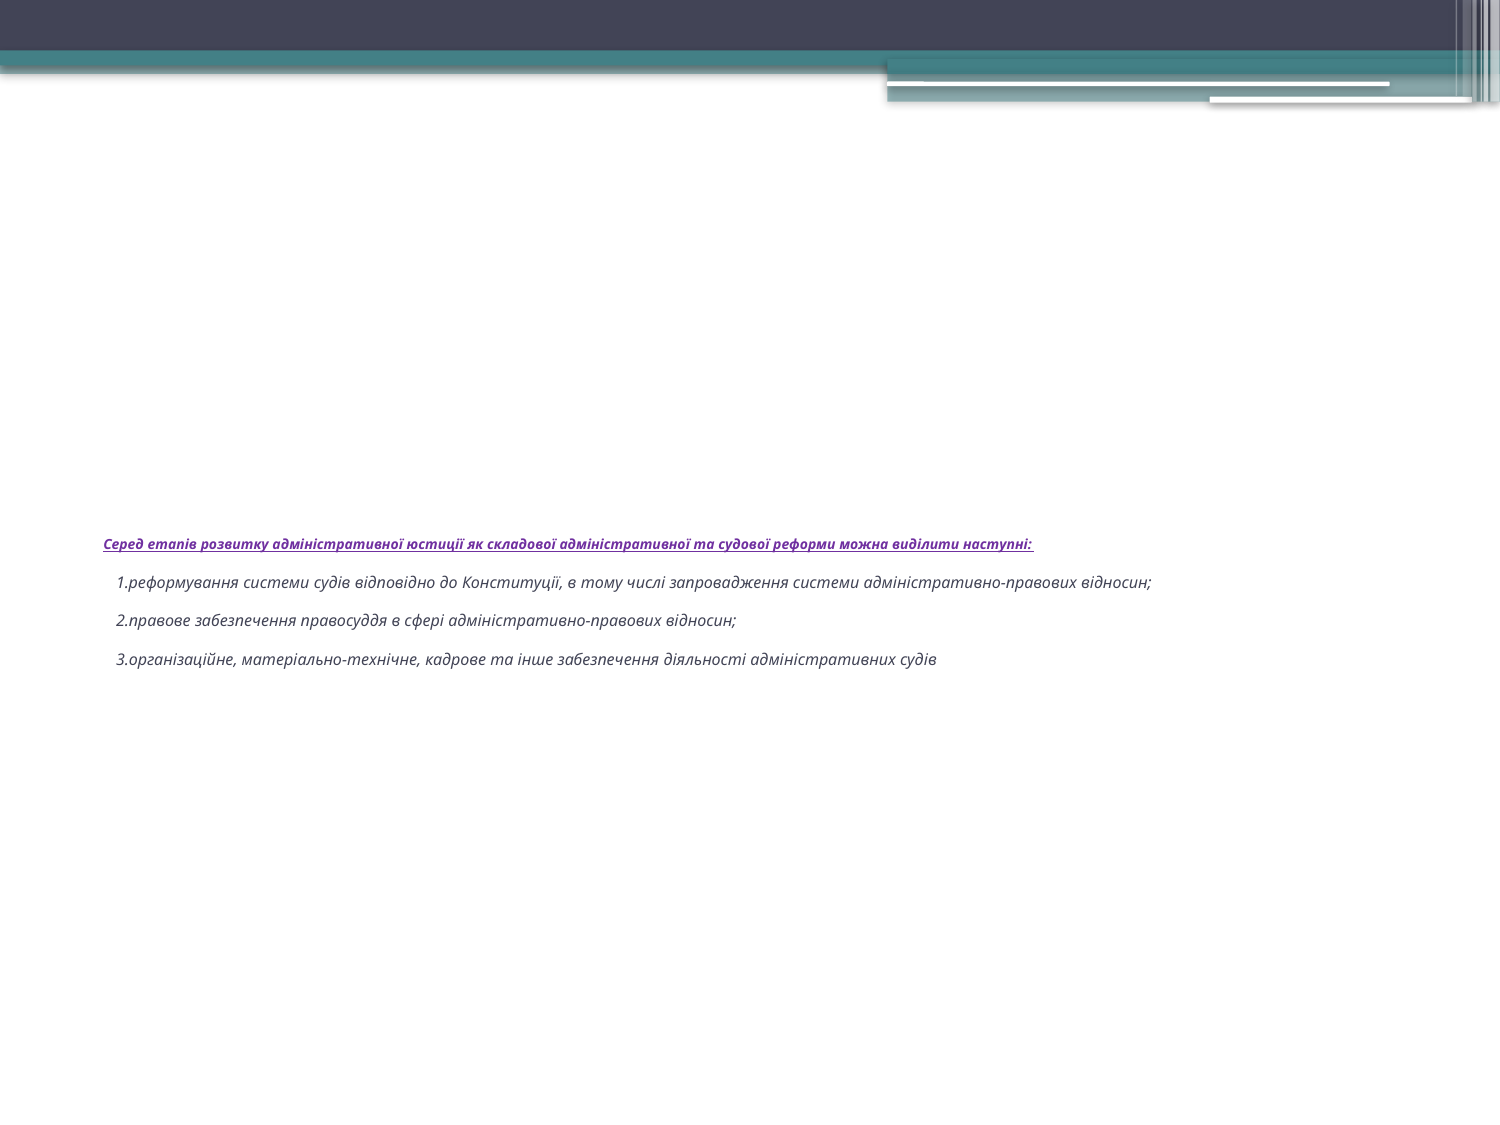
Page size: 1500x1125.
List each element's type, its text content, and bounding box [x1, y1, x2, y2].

title Серед етапів розвитку адміністративної юстиції як складової адміністративної та судової реформи можна виділити наступні: 1.реформування системи судів відповідно до Конституції, в тому числі запровадження системи адміністративно-правових відносин; 2.правове забезпечення правосуддя в сфері адміністративно-правових відносин; 3.організаційне, матеріально-технічне, кадрове та інше забезпечення діяльності адміністративних судів [88, 527, 1439, 703]
